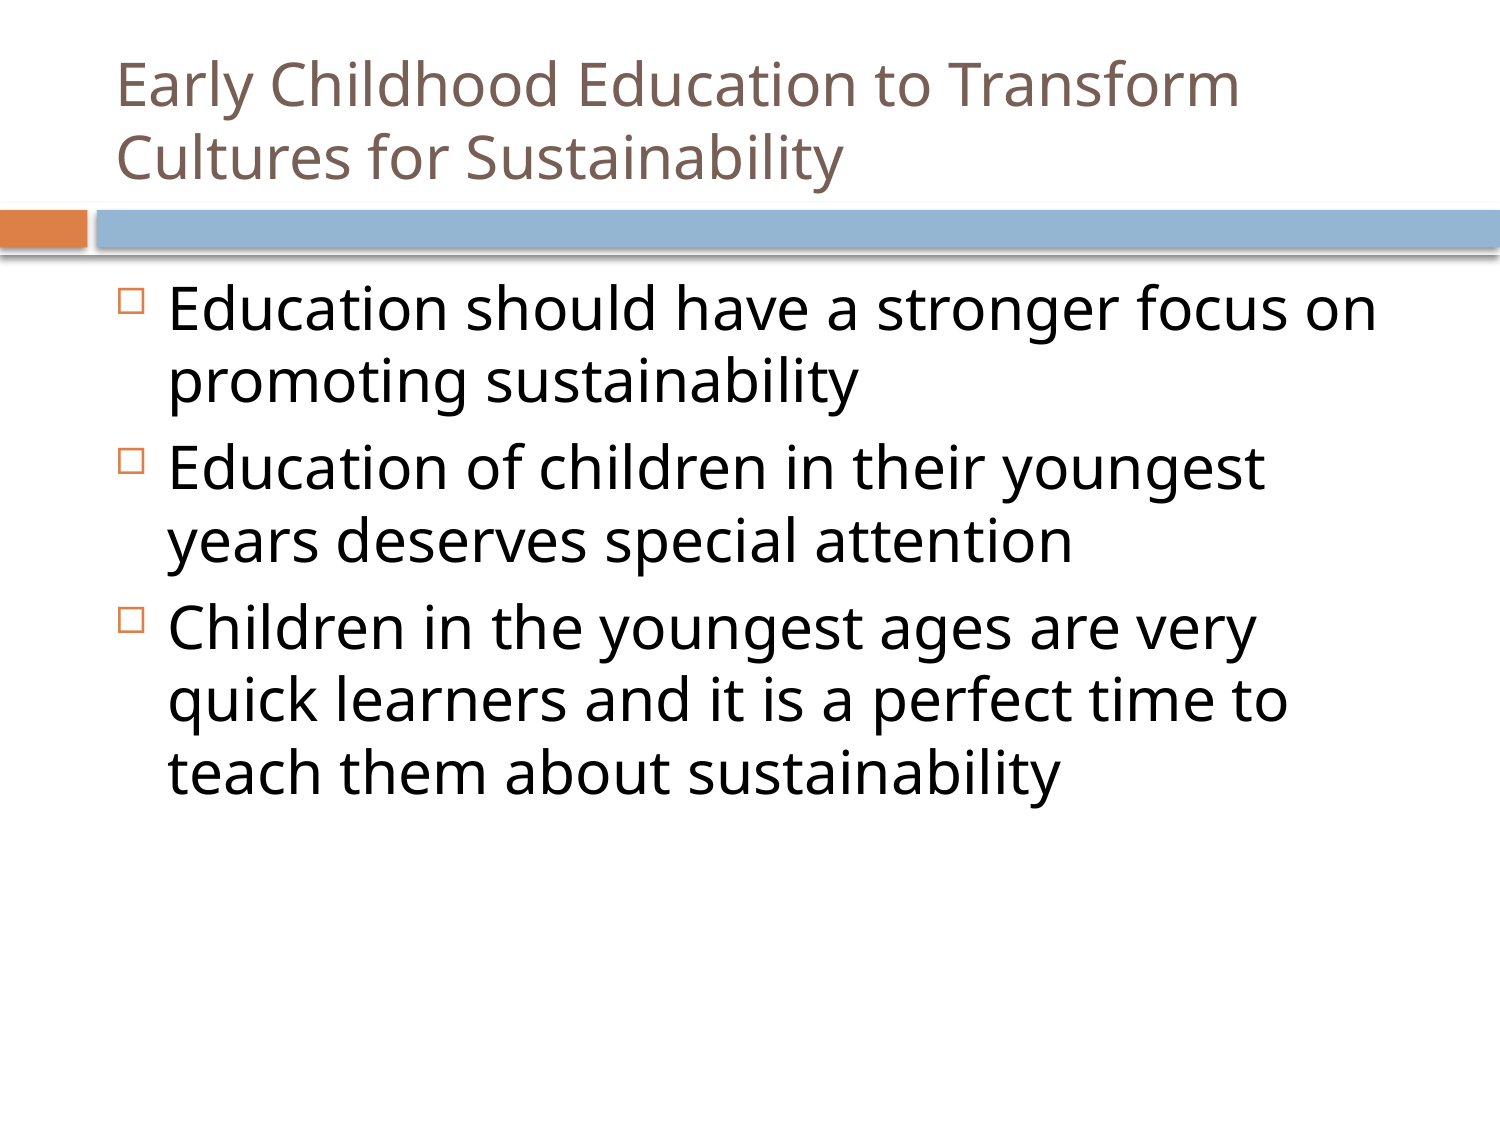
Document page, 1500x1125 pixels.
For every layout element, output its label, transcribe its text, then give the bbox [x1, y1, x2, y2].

title Early Childhood Education to Transform Cultures for Sustainability [100, 37, 1438, 200]
list Education should have a stronger focus on promoting sustainability Education of children in their youngest years deserves special attention Children in the youngest ages are very quick learners and it is a perfect time to teach them about sustainability [100, 262, 1438, 1000]
